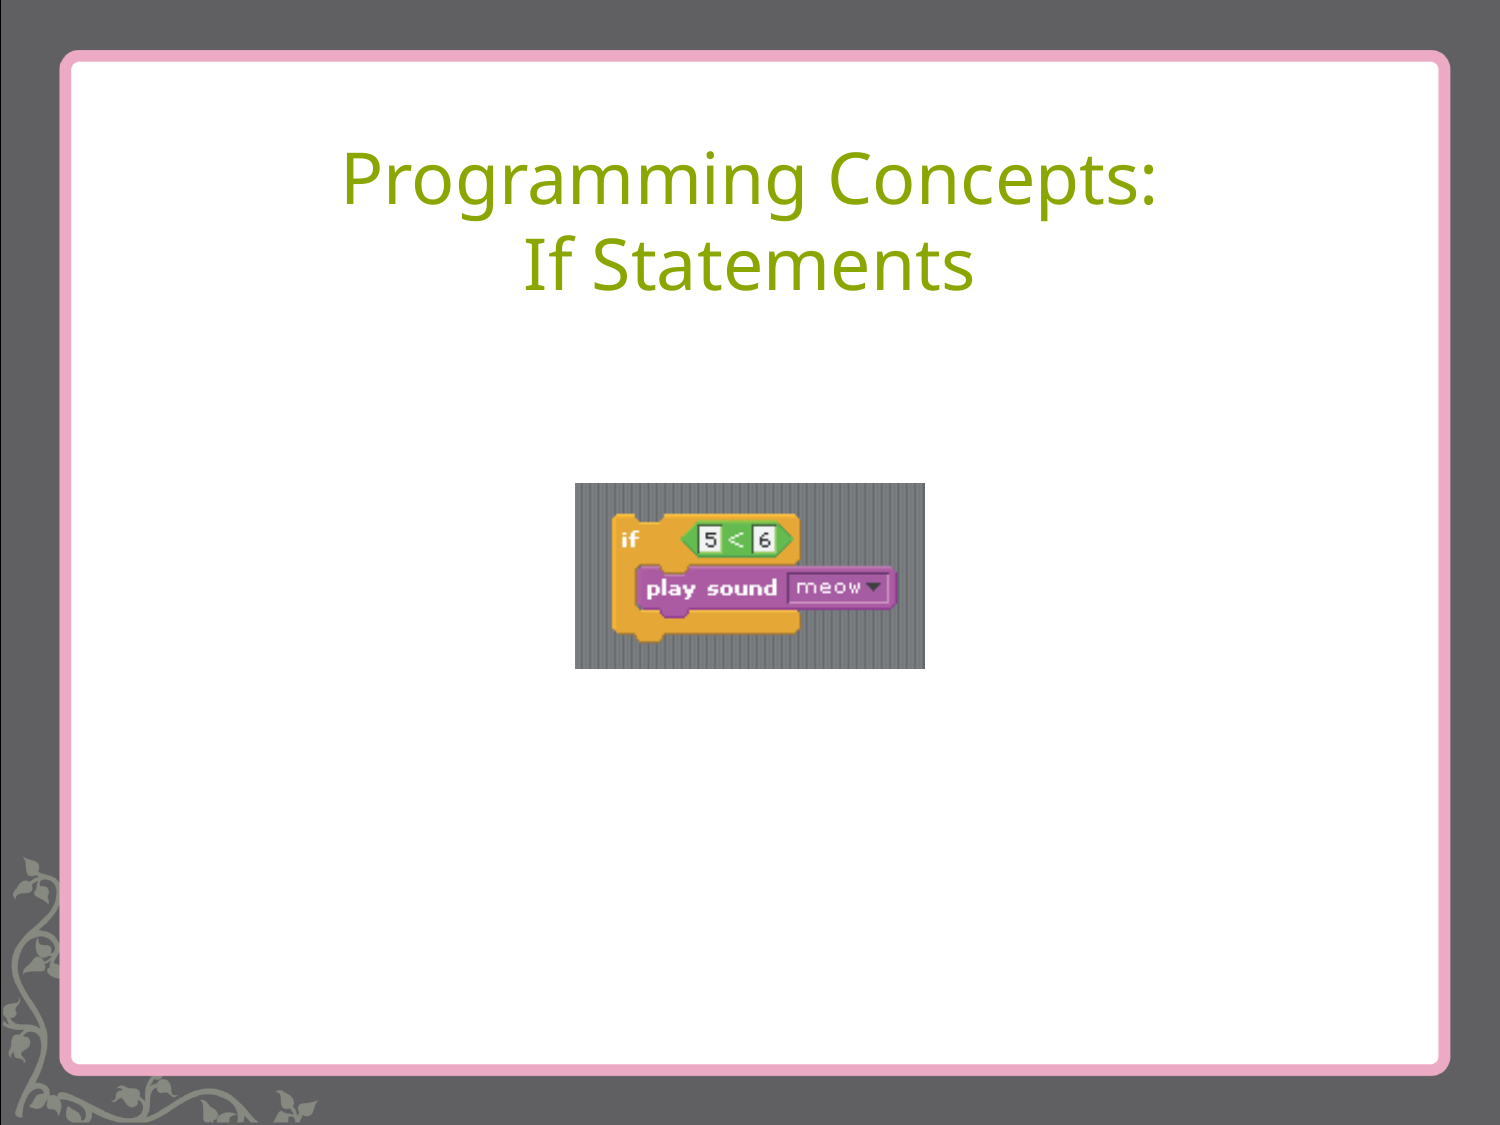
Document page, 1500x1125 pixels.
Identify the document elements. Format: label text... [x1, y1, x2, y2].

picture [0, 0, 1500, 1125]
title Programming Concepts: If Statements [74, 124, 1426, 313]
